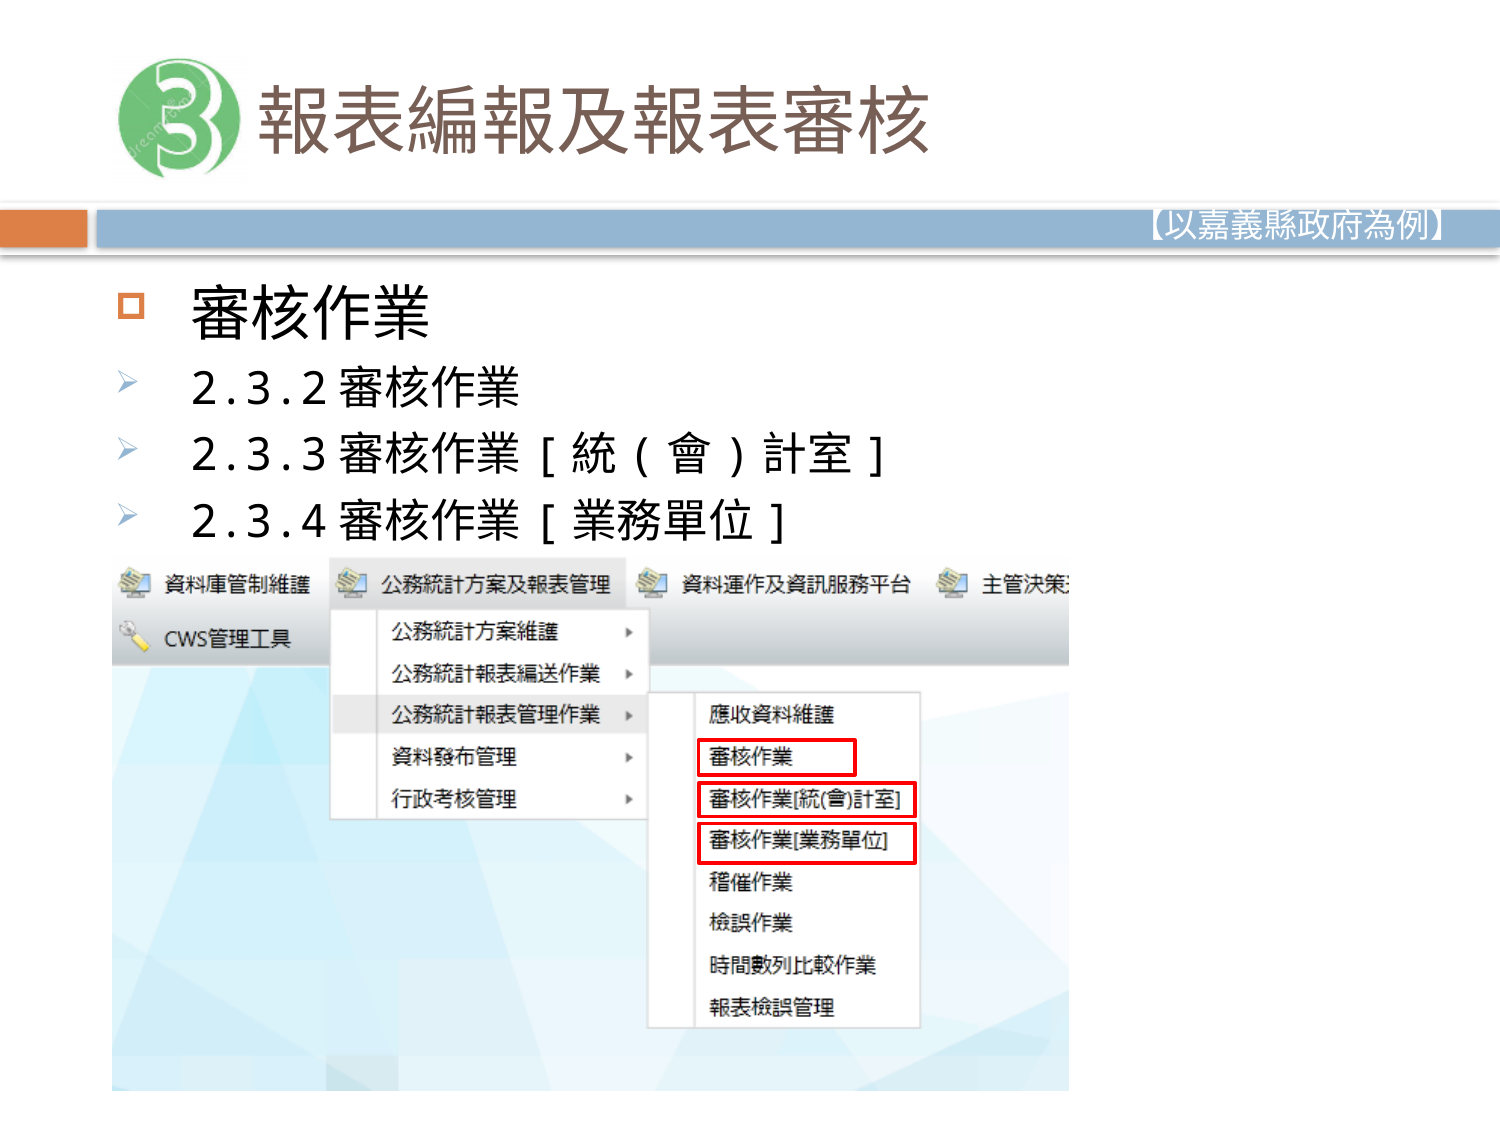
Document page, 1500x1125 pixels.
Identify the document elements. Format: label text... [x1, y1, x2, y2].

list 審核作業 2.3.2審核作業 2.3.3審核作業[統(會)計室] 2.3.4審核作業[業務單位] [100, 267, 1438, 1005]
text_box 報表編報及報表審核 [242, 37, 1034, 200]
picture [111, 556, 1070, 1091]
picture [111, 54, 247, 185]
text_box 【以嘉義縣政府為例】 [1116, 196, 1495, 251]
